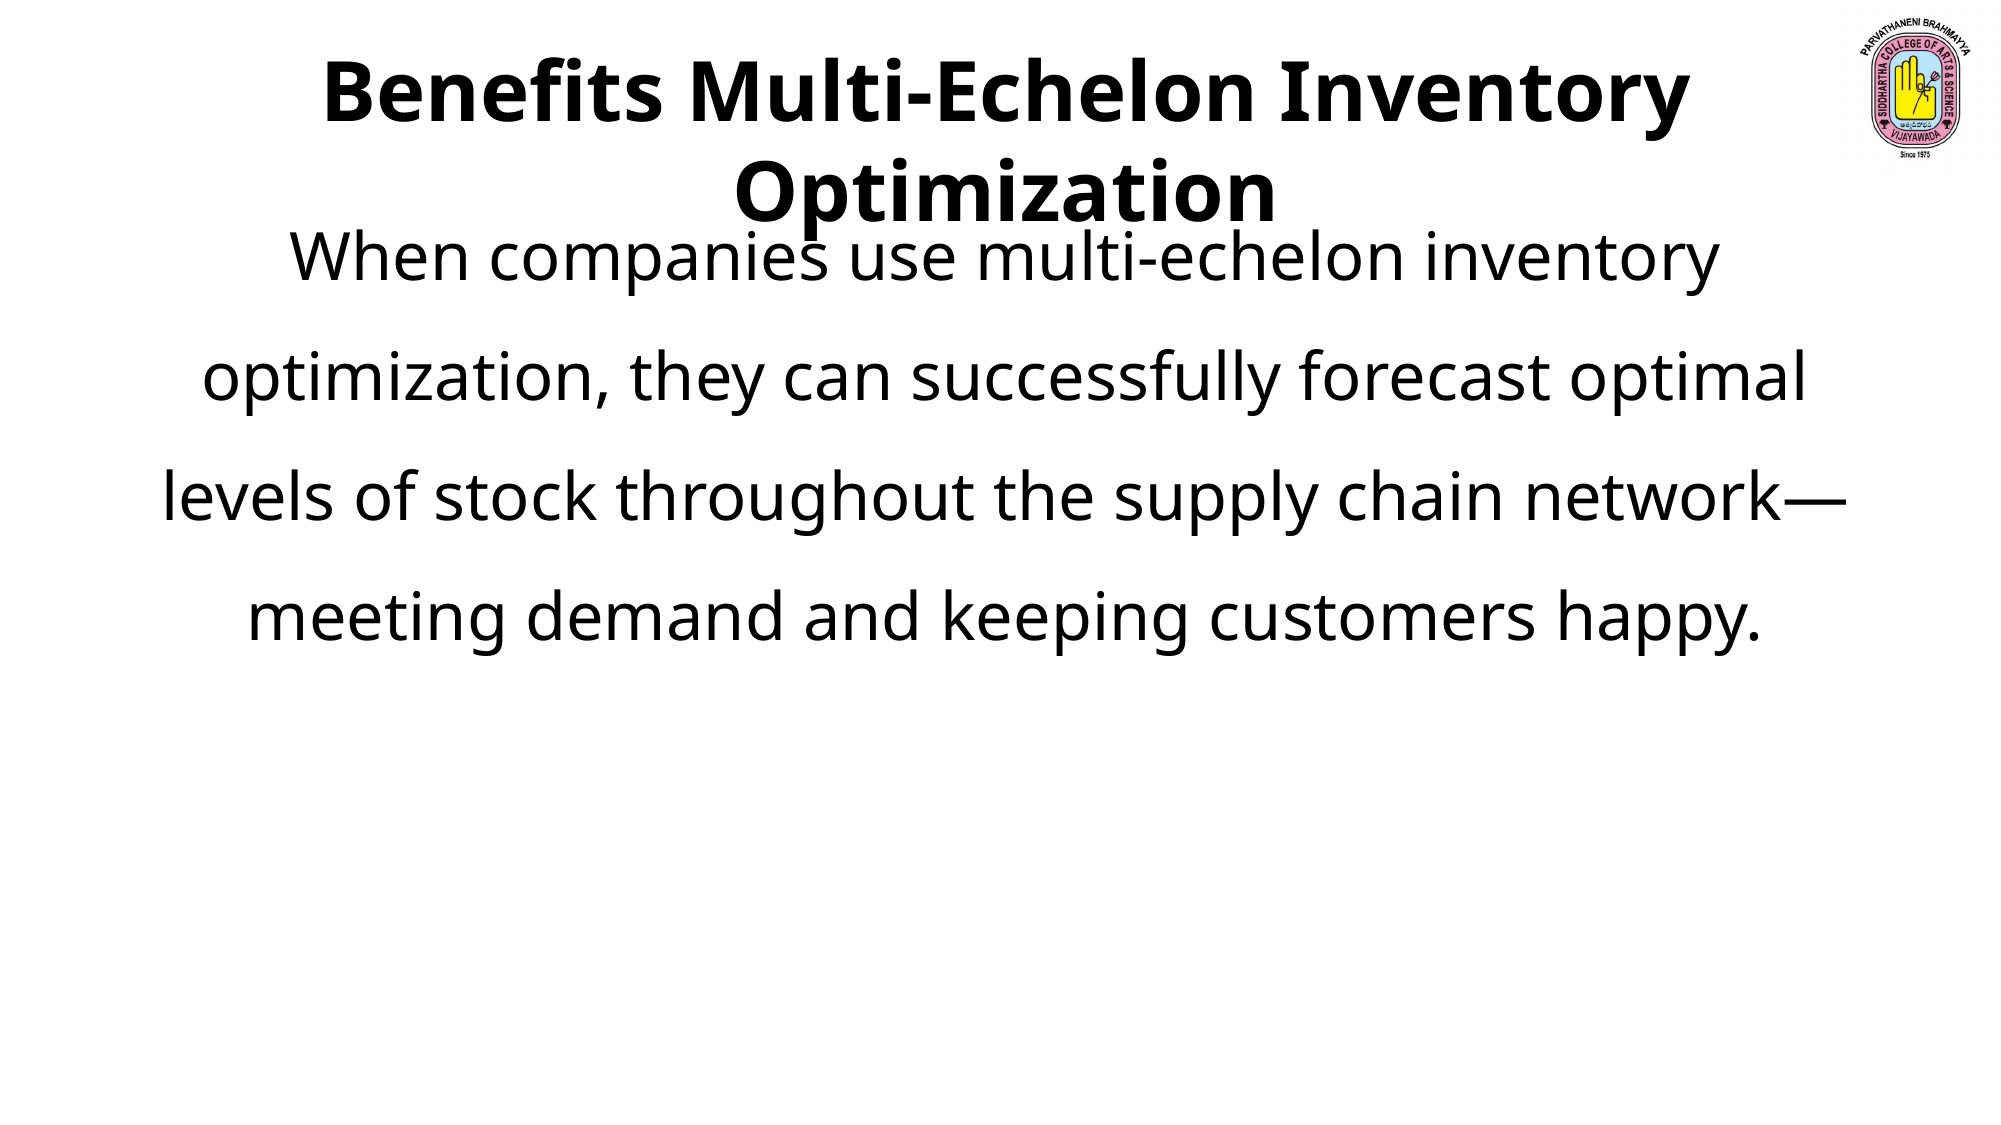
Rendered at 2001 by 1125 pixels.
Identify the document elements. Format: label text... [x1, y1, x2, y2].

picture [1830, 0, 2000, 169]
text_box Benefits Multi-Echelon Inventory Optimization [143, 30, 1869, 166]
text_box When companies use multi-echelon inventory optimization, they can successfully forecast optimal levels of stock throughout the supply chain network—meeting demand and keeping customers happy. [143, 166, 1869, 662]
